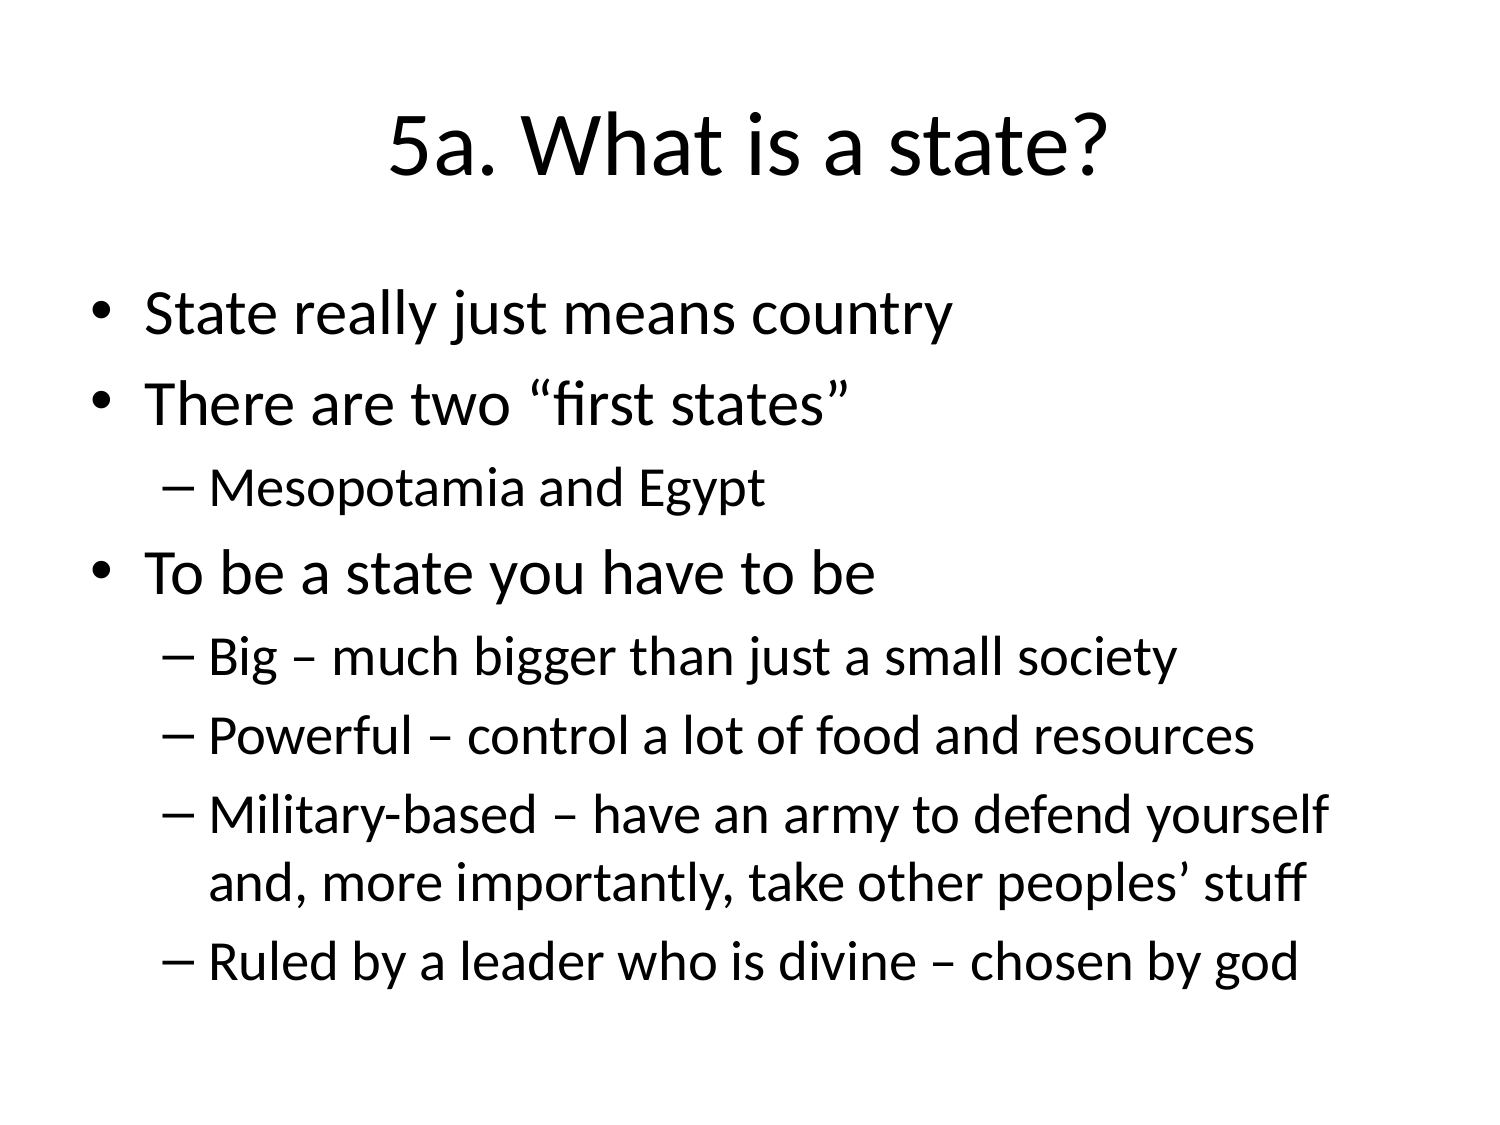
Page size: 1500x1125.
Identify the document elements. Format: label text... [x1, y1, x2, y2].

title 5a. What is a state? [75, 45, 1425, 233]
list State really just means country There are two “first states” Mesopotamia and Egypt To be a state you have to be Big – much bigger than just a small society Powerful – control a lot of food and resources Military-based – have an army to defend yourself and, more importantly, take other peoples’ stuff Ruled by a leader who is divine – chosen by god [75, 262, 1425, 1005]
